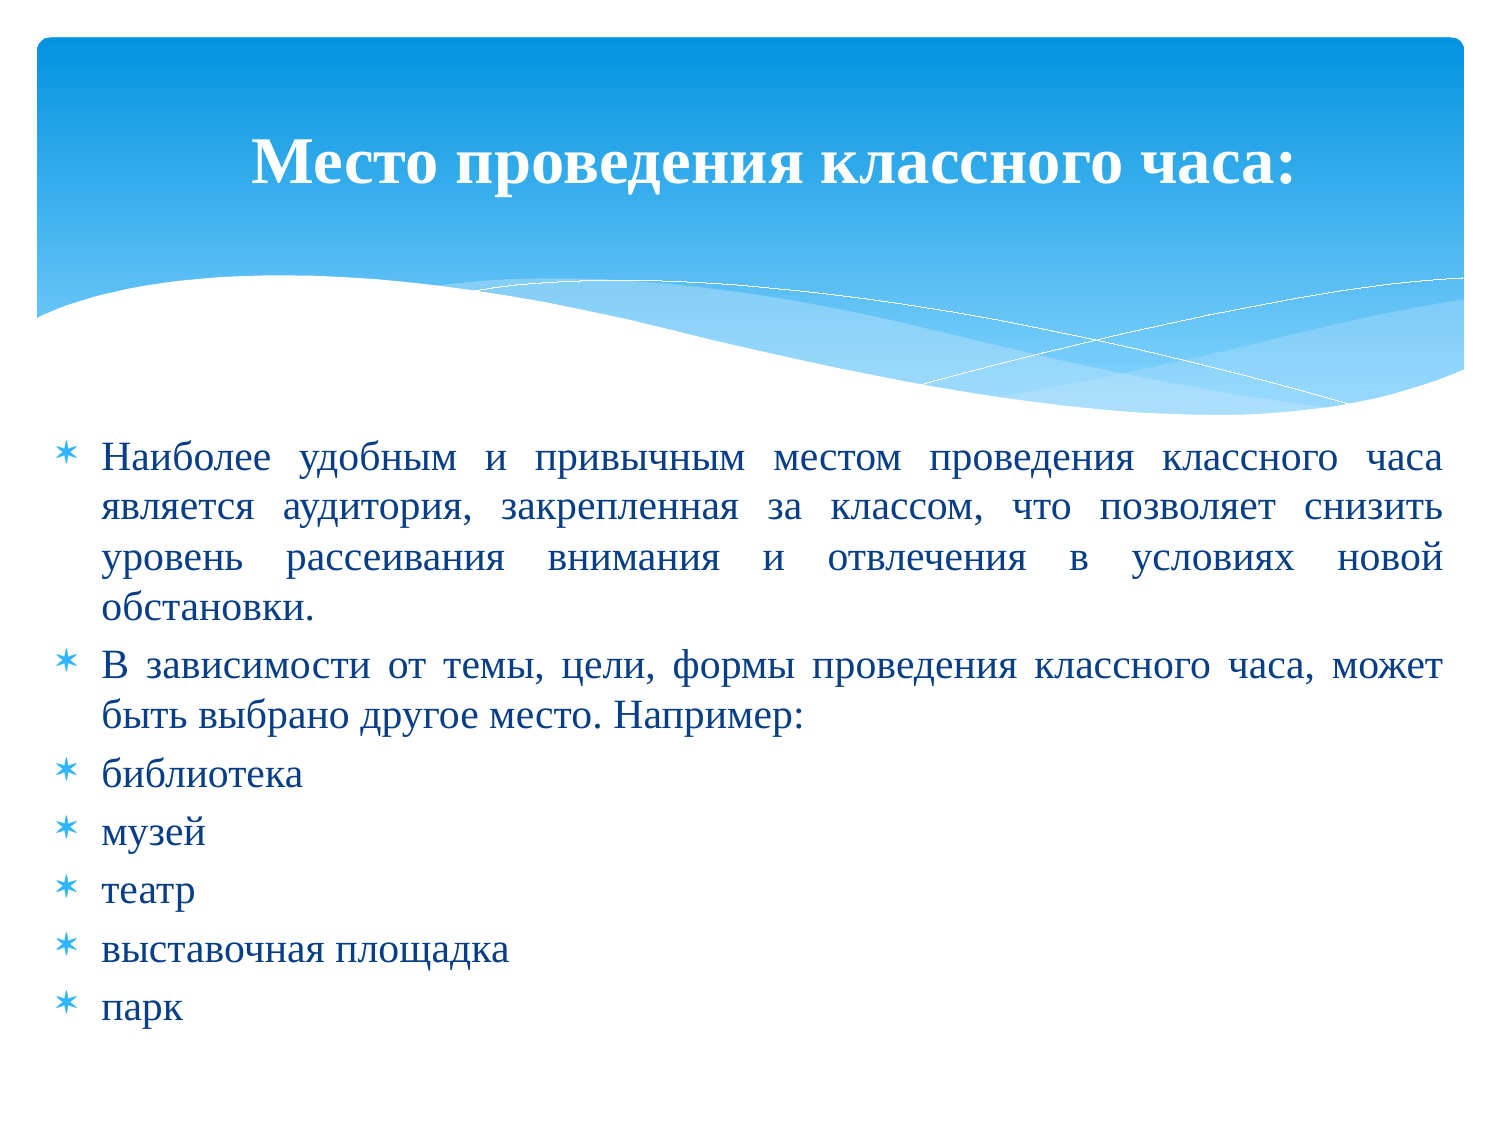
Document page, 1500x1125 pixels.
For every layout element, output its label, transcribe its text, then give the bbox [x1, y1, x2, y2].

title Место проведения классного часа: [100, 66, 1451, 249]
list Наиболее удобным и привычным местом проведения классного часа является аудитория, закрепленная за классом, что позволяет снизить уровень рассеивания внимания и отвлечения в условиях новой обстановки. В зависимости от темы, цели, формы проведения классного часа, может быть выбрано другое место. Например: библиотека музей театр выставочная площадка парк [41, 420, 1459, 1125]
